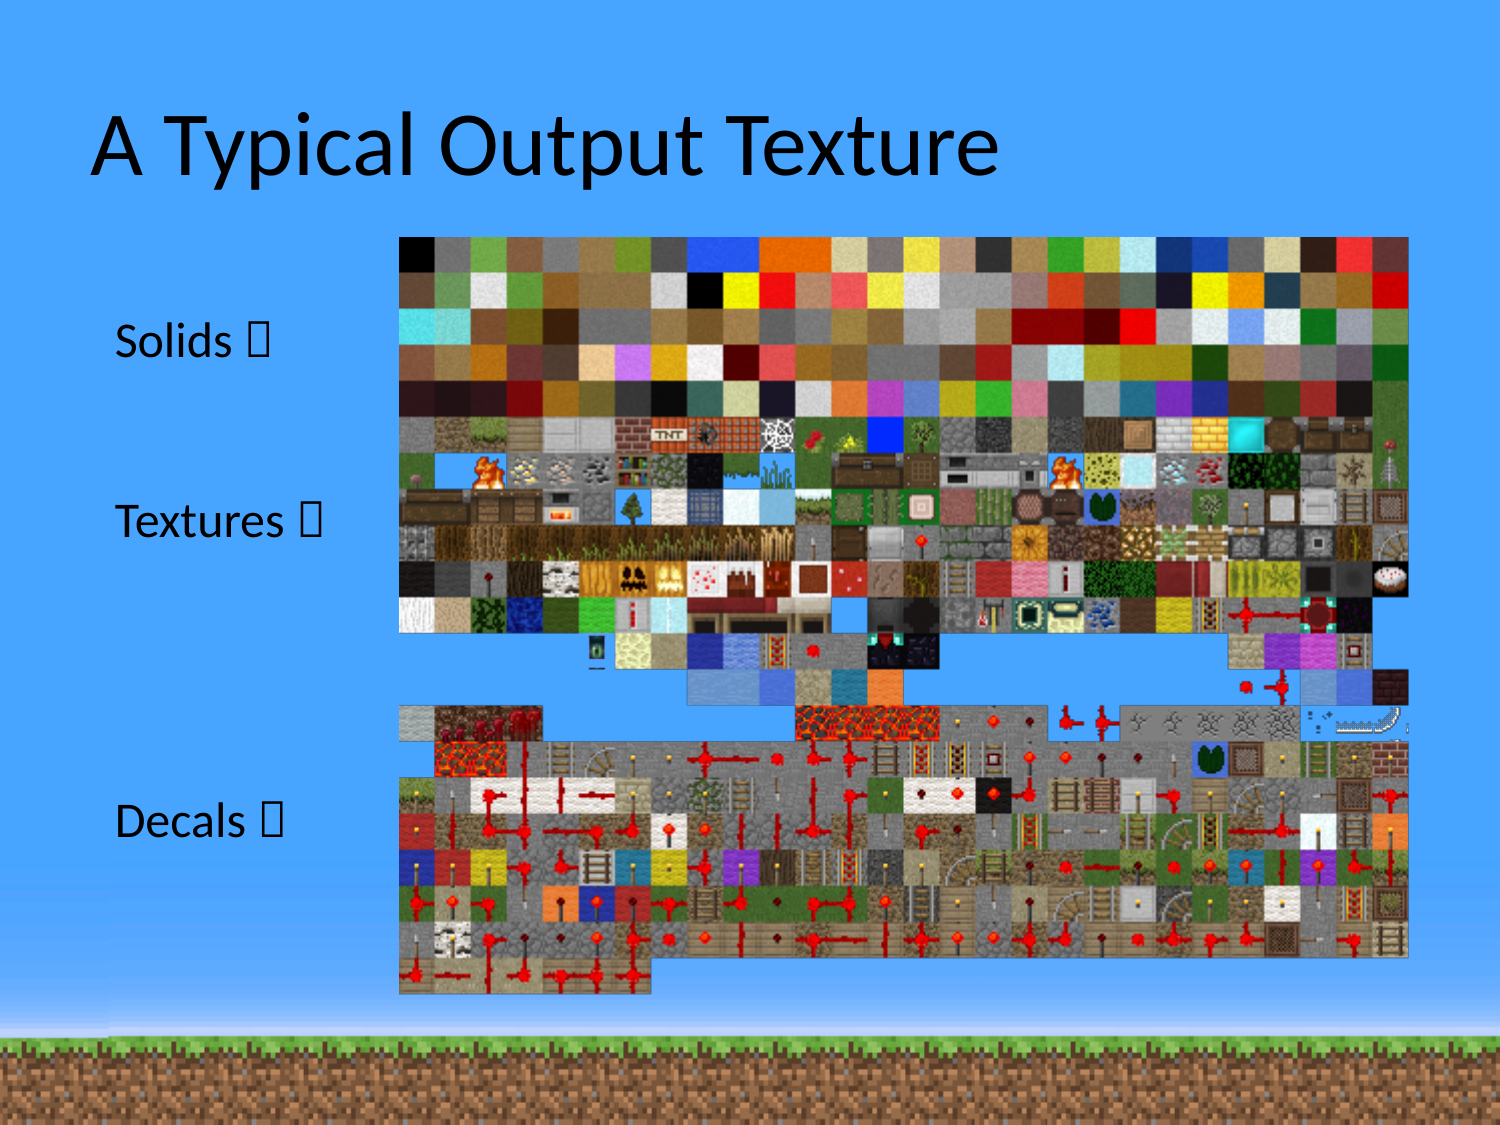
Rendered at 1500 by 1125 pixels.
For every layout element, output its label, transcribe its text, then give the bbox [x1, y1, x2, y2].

title A Typical Output Texture [75, 45, 1425, 233]
picture [0, 0, 1500, 1125]
text_box Solids  Textures  Decals  [99, 299, 375, 855]
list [399, 237, 1426, 1125]
